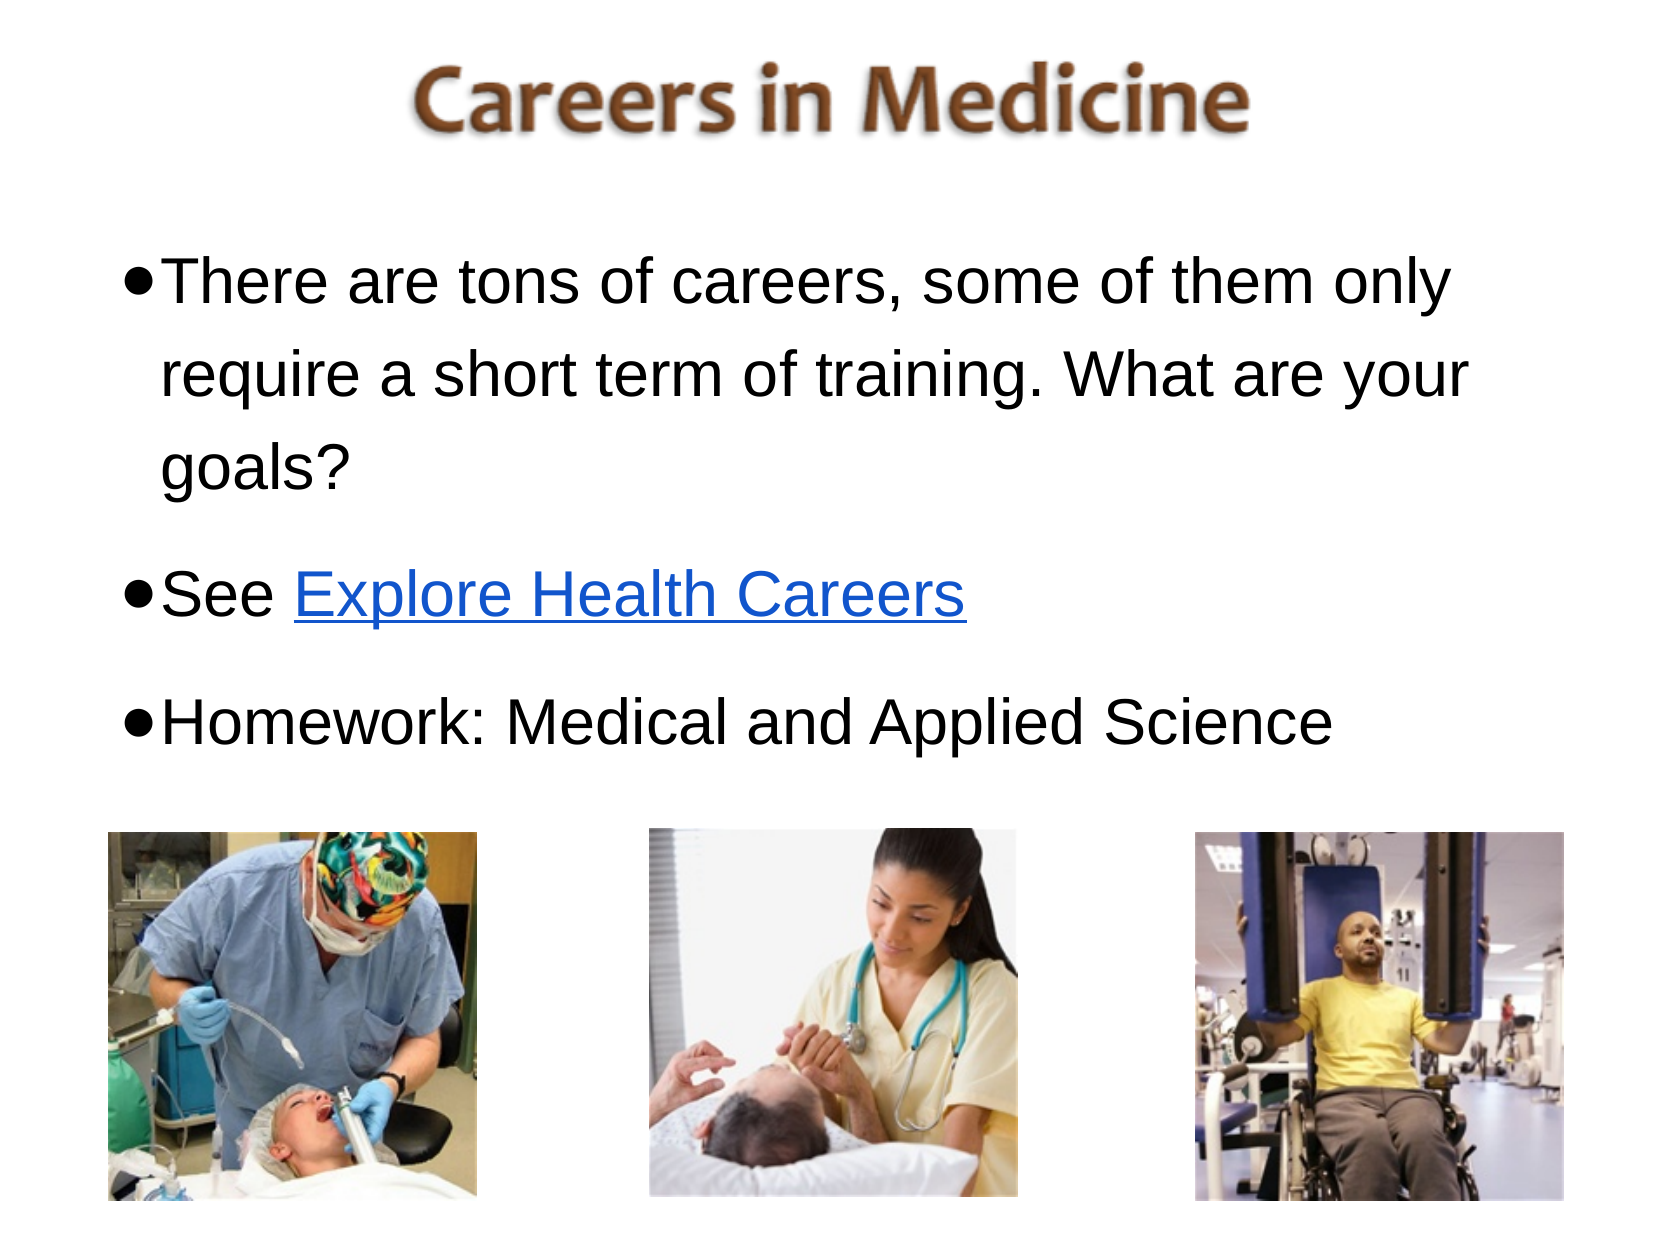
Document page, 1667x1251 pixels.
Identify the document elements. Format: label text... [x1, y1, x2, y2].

picture [81, 0, 1586, 174]
picture [1194, 831, 1564, 1201]
picture [108, 831, 478, 1201]
picture [648, 827, 1018, 1197]
text_box There are tons of careers, some of them only require a short term of training. What are your goals? See Explore Health Careers Homework: Medical and Applied Science [91, 216, 1588, 793]
